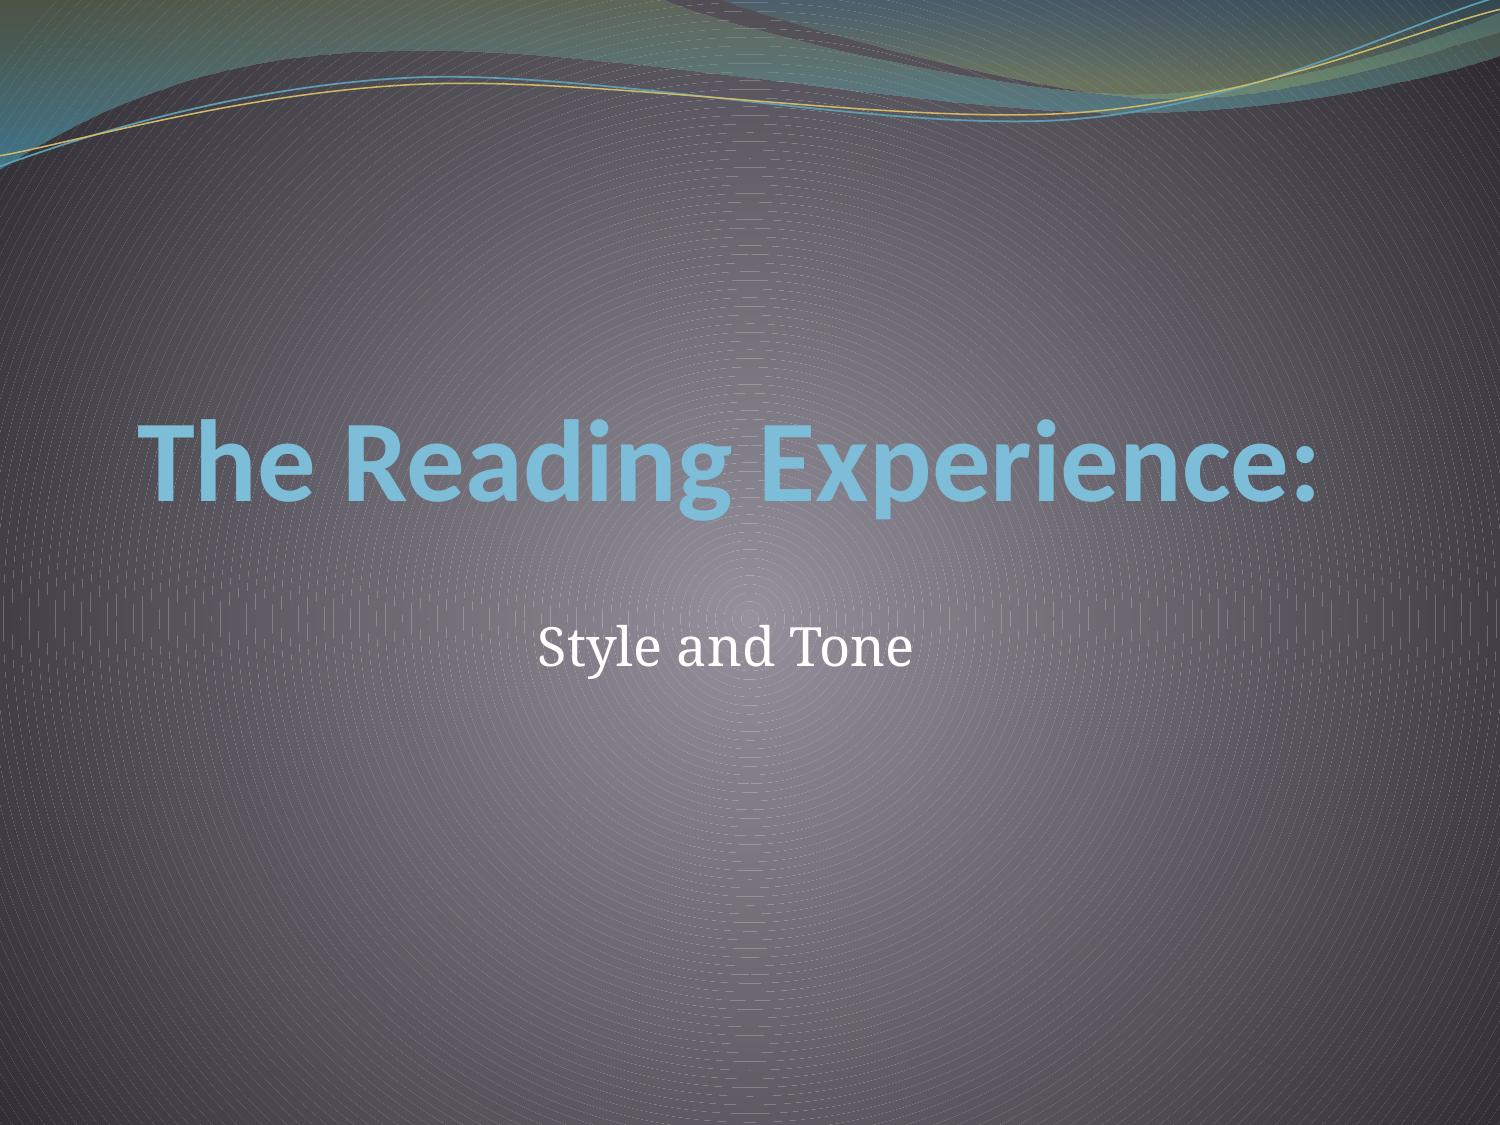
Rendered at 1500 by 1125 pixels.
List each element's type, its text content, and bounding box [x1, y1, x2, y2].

title The Reading Experience: [87, 224, 1376, 525]
subtitle Style and Tone [87, 529, 1376, 818]
